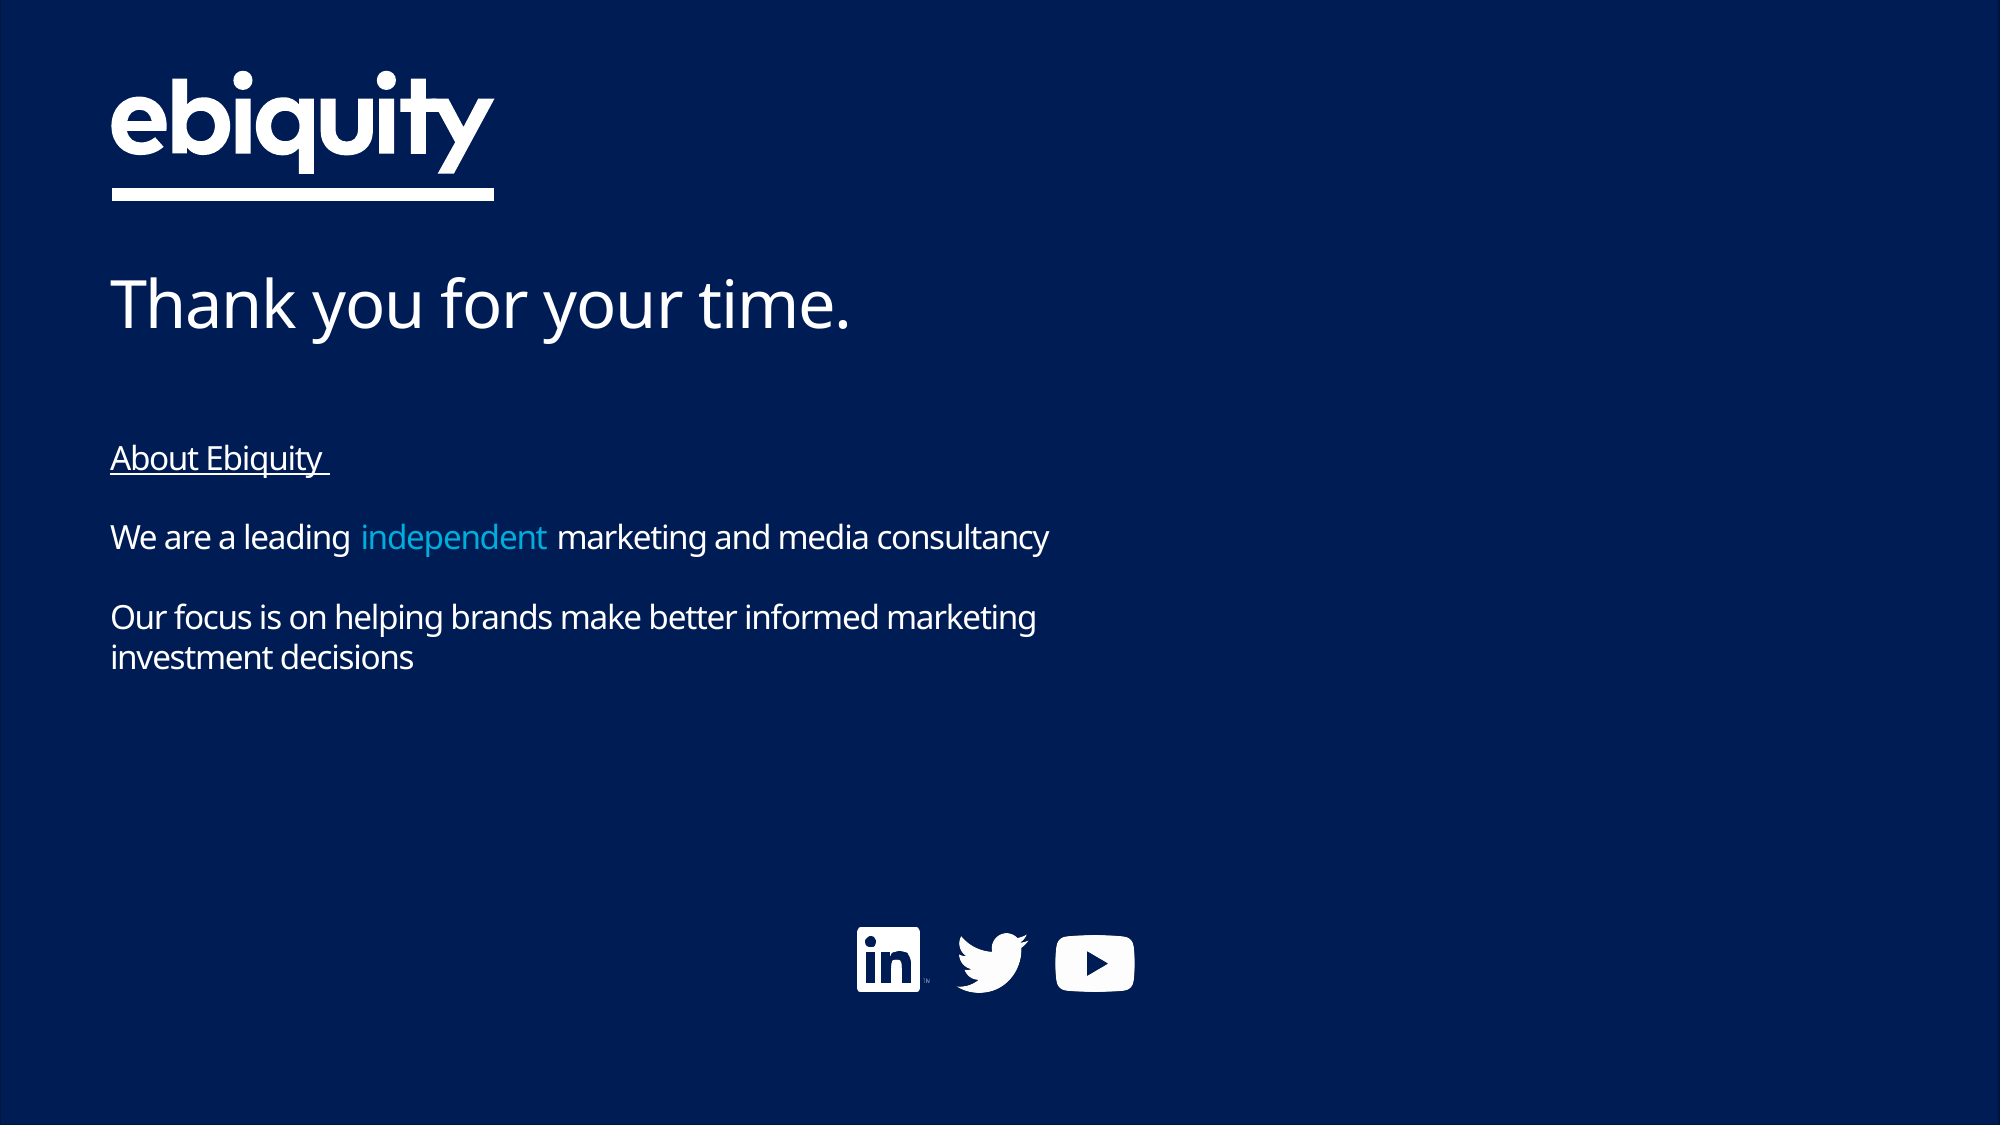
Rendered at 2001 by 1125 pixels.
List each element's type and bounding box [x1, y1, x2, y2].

picture [849, 927, 930, 992]
picture [1055, 935, 1135, 992]
picture [956, 933, 1029, 993]
